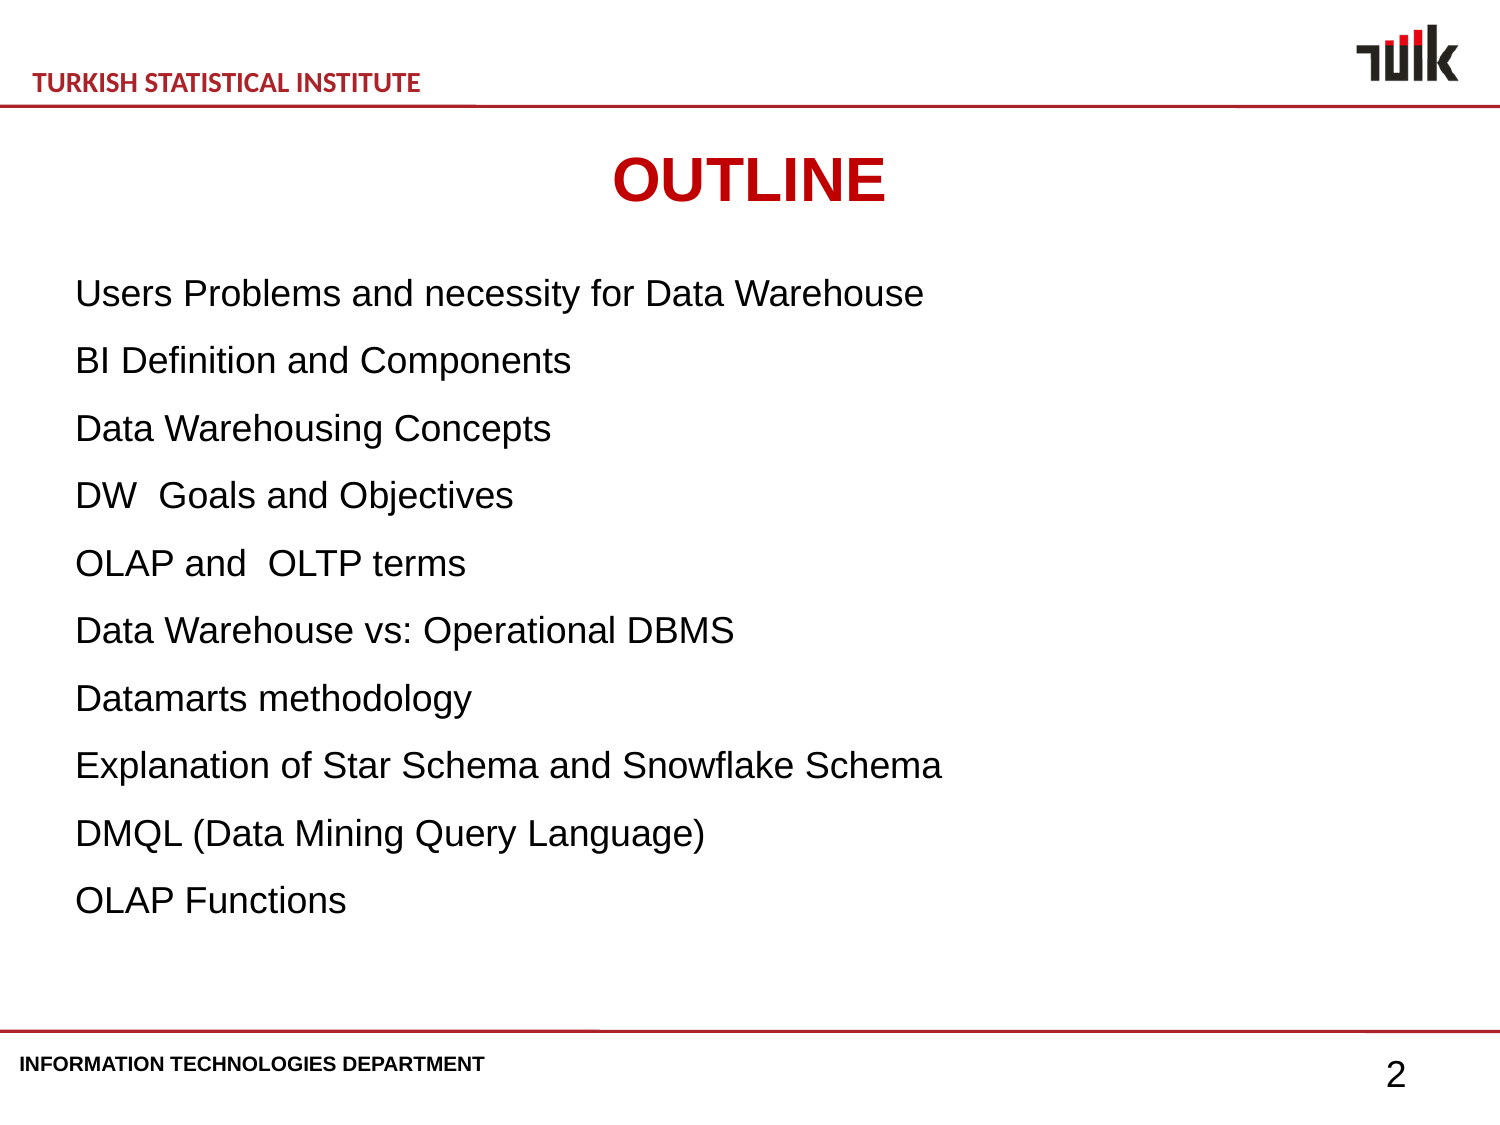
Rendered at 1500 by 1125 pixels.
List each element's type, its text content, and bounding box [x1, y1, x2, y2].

picture [1352, 19, 1464, 85]
title OUTLINE [75, 130, 1425, 223]
list Users Problems and necessity for Data Warehouse BI Definition and Components Data Warehousing Concepts DW Goals and Objectives OLAP and OLTP terms Data Warehouse vs: Operational DBMS Datamarts methodology Explanation of Star Schema and Snowflake Schema DMQL (Data Mining Query Language) OLAP Functions [75, 246, 1425, 973]
